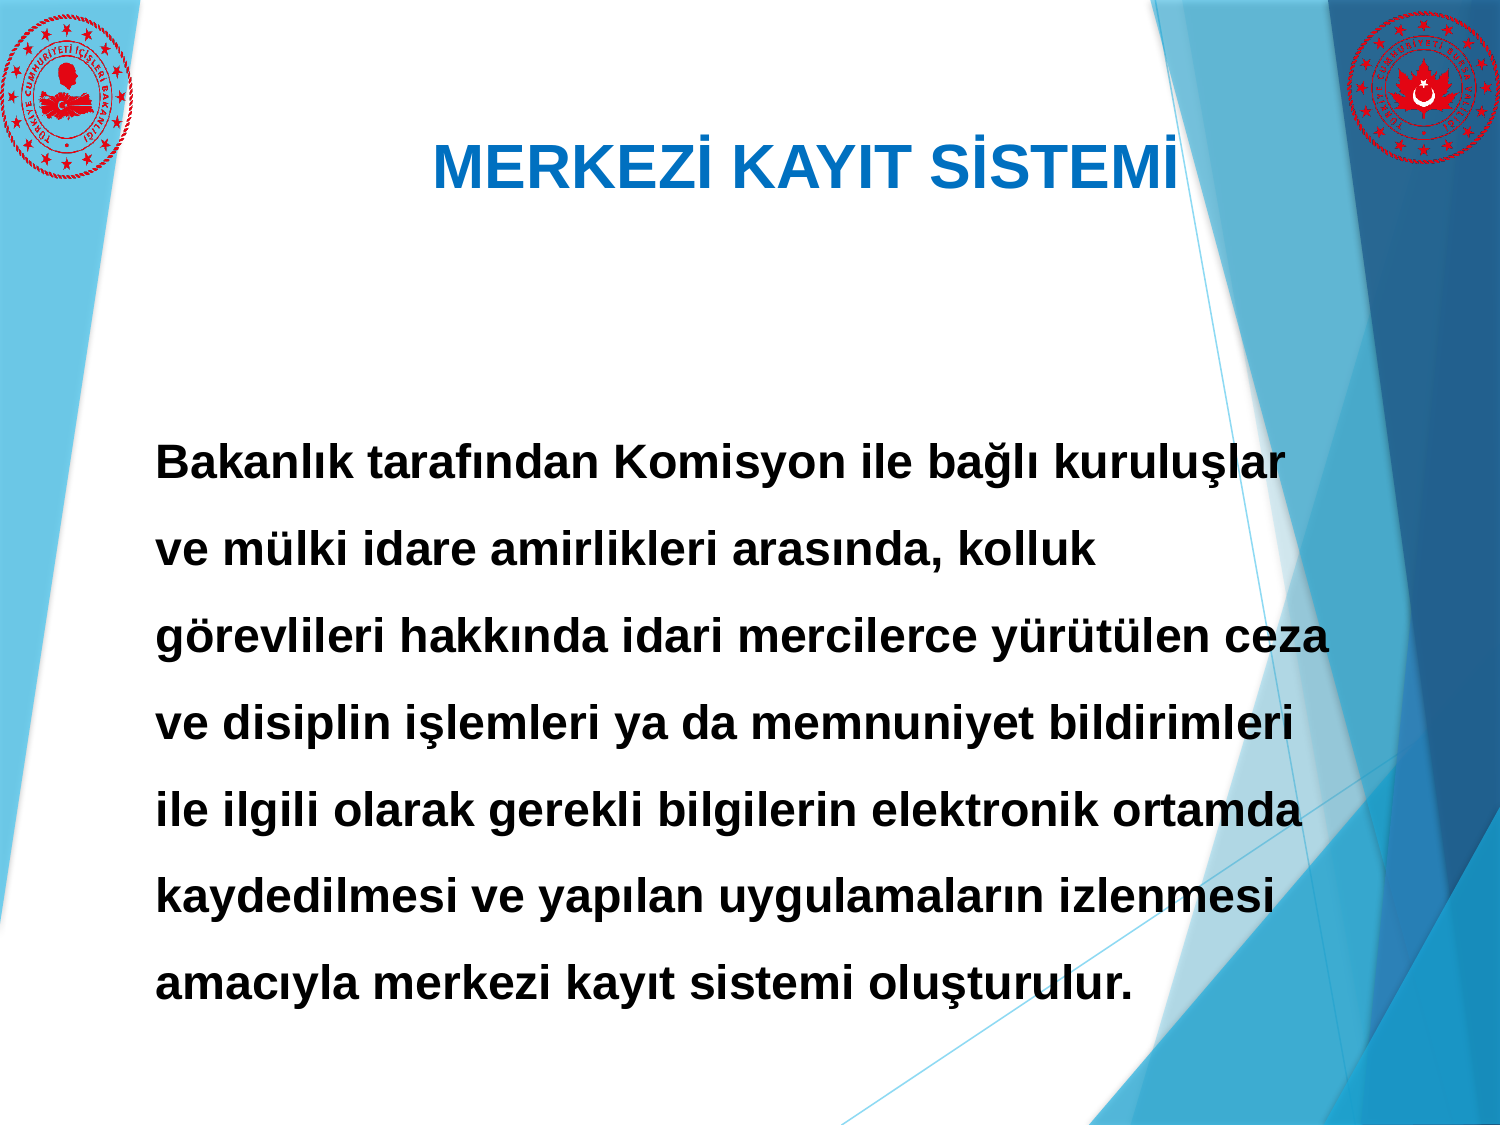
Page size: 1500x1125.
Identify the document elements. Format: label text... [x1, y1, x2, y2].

title Bakanlık tarafından Komisyon ile bağlı kuruluşlar ve mülki idare amirlikleri arasında, kolluk görevlileri hakkında idari mercilerce yürütülen ceza ve disiplin işlemleri ya da memnuniyet bildirimleri ile ilgili olarak gerekli bilgilerin elektronik ortamda kaydedilmesi ve yapılan uygulamaların izlenmesi amacıyla merkezi kayıt sistemi oluşturulur. [140, 357, 1348, 1017]
text_box MERKEZİ KAYIT SİSTEMİ [417, 118, 1196, 208]
picture [1346, 11, 1500, 164]
picture [0, 14, 134, 179]
